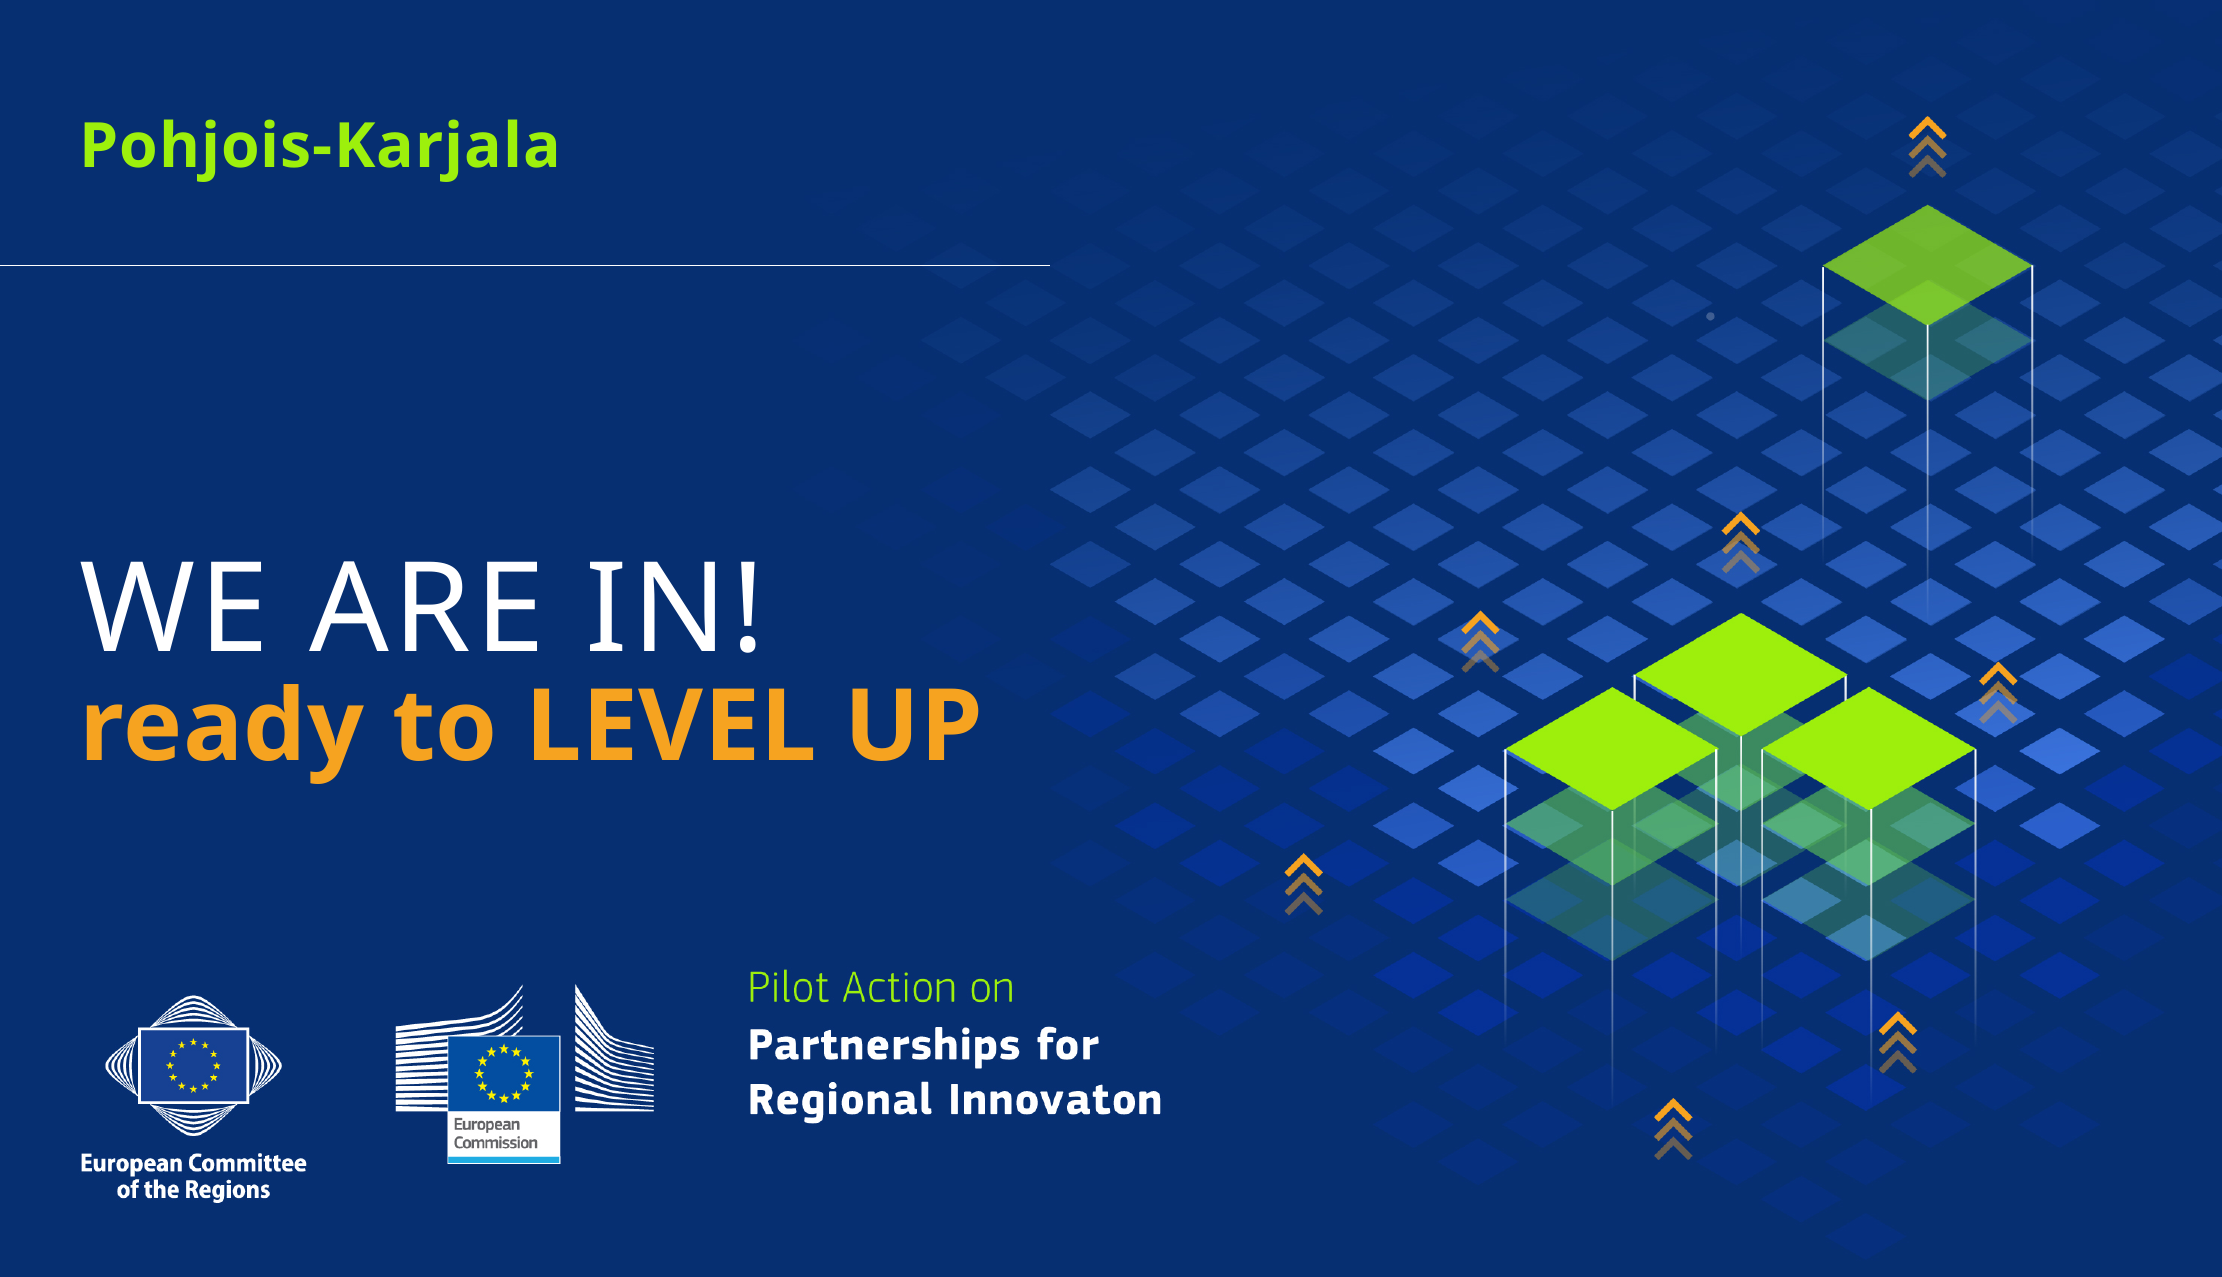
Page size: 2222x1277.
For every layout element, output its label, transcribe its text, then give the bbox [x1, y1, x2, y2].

picture [0, 0, 2222, 1277]
text_box Pohjois-Karjala [64, 97, 1050, 188]
text_box WE ARE IN! ready to LEVEL UP [64, 519, 1565, 788]
